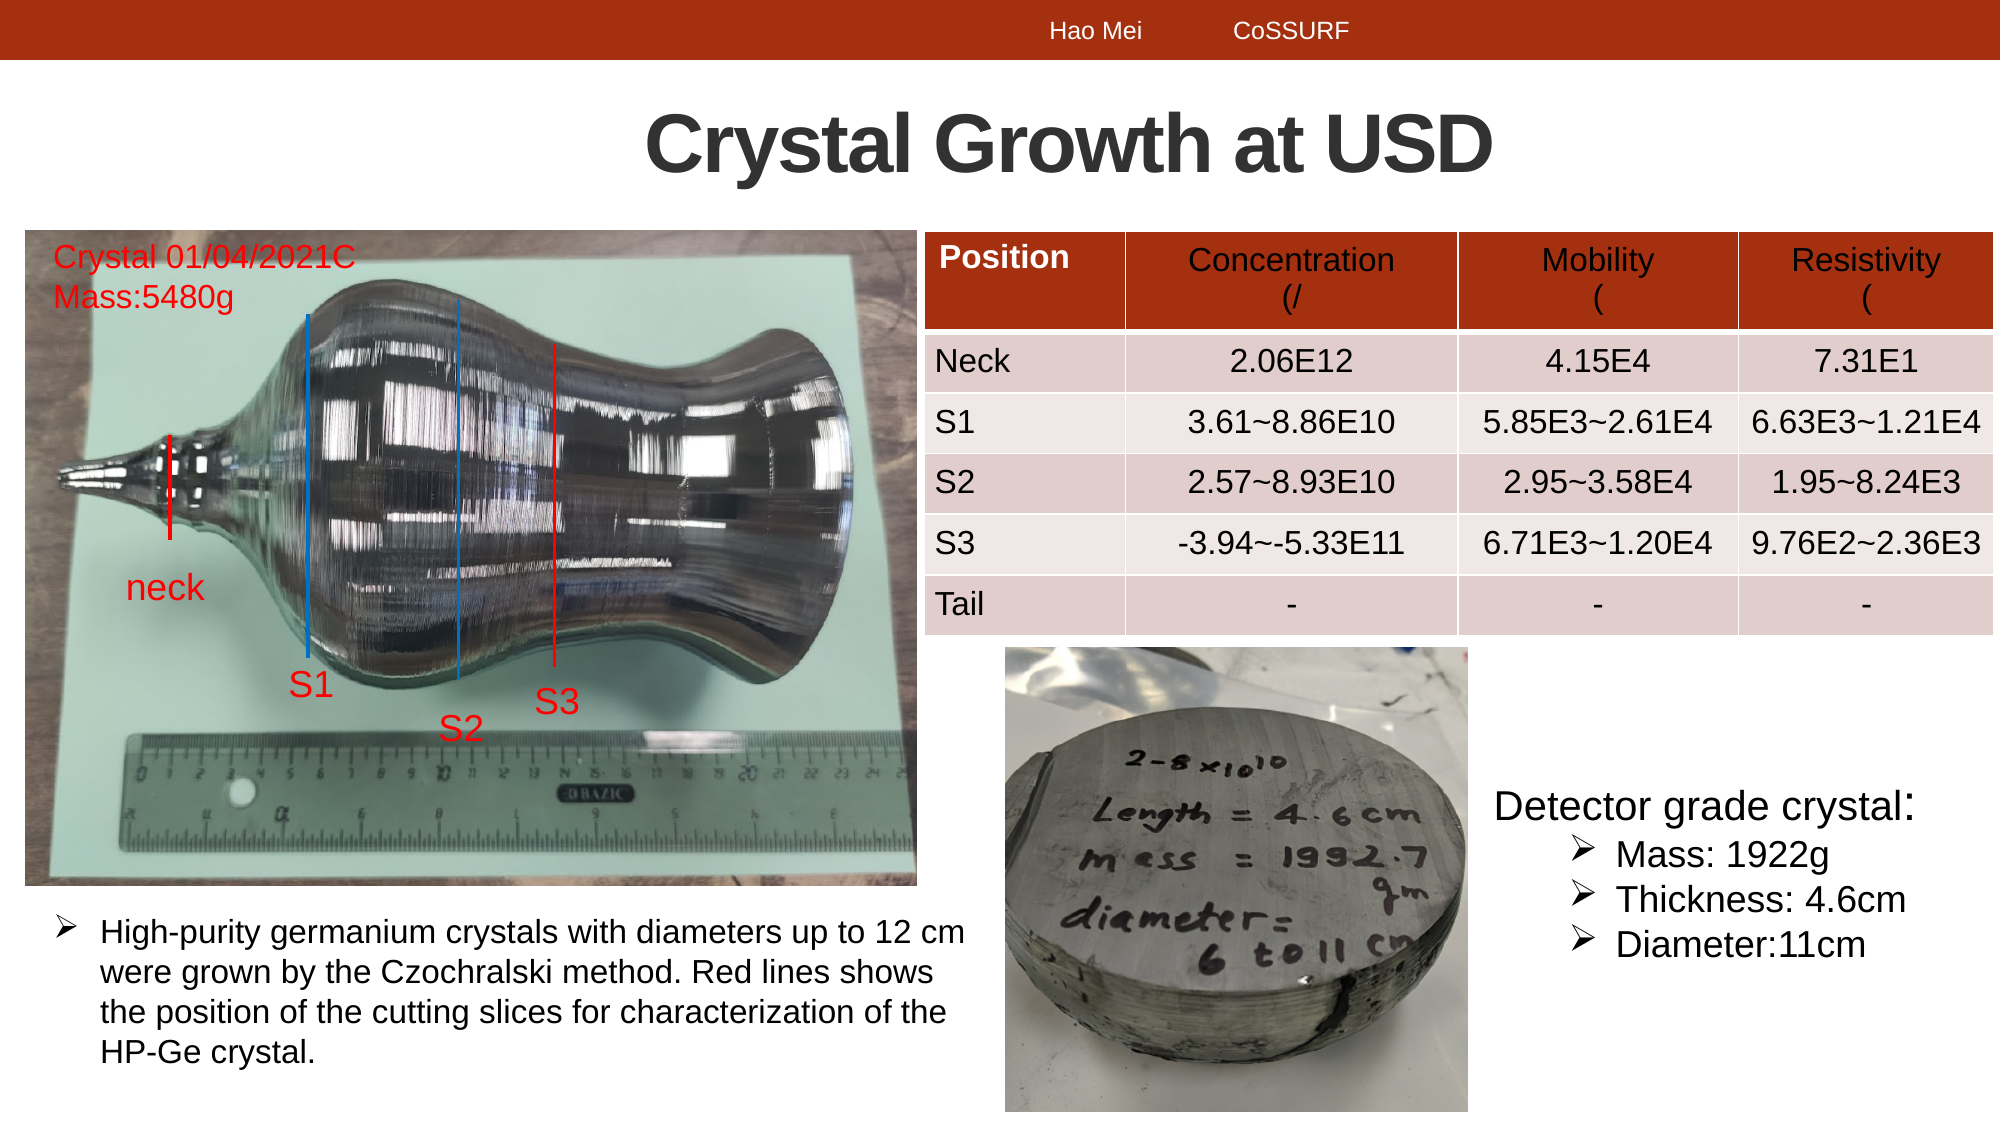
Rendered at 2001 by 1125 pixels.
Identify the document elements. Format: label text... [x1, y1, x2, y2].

title Crystal Growth at USD [629, 57, 2000, 221]
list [24, 229, 917, 886]
text_box Detector grade crystal: Mass: 1922g Thickness: 4.6cm Diameter:11cm [1478, 762, 2000, 973]
text_box High-purity germanium crystals with diameters up to 12 cm were grown by the Czochralski method. Red lines shows the position of the cutting slices for characterization of the HP-Ge crystal. [38, 903, 1000, 1078]
picture [1005, 647, 1468, 1112]
footer Hao Mei CoSSURF [750, 3, 1650, 57]
